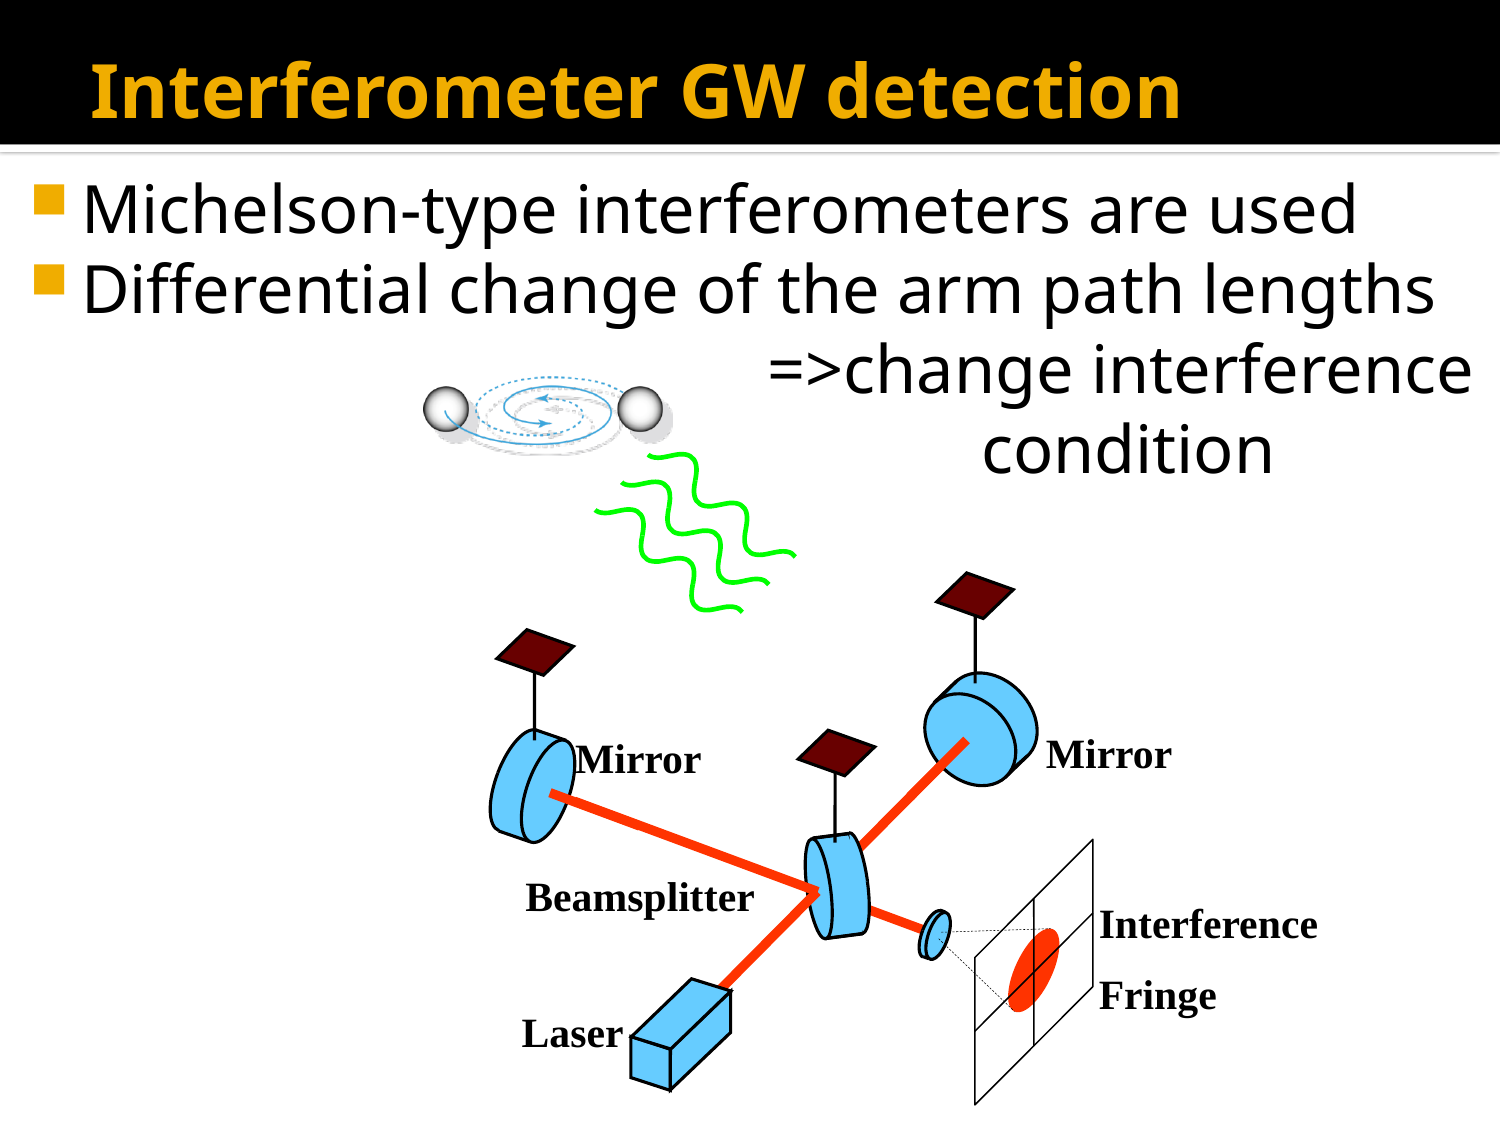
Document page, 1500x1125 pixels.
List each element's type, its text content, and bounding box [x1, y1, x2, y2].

text_box Interference Fringe [1098, 889, 1403, 1025]
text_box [286, 358, 849, 464]
text_box Mirror [644, 724, 790, 790]
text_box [910, 576, 1028, 797]
picture [423, 376, 663, 446]
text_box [496, 633, 640, 845]
list Michelson-type interferometers are used Differential change of the arm path lengths =>change interference condition [0, 151, 1500, 1050]
title Interferometer GW detection [75, 25, 1425, 151]
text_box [807, 831, 868, 940]
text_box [922, 907, 949, 961]
text_box Laser [506, 998, 625, 1063]
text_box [630, 977, 757, 1091]
text_box Mirror [1033, 719, 1261, 784]
text_box Beamsplitter [510, 862, 772, 928]
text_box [974, 839, 1093, 1105]
